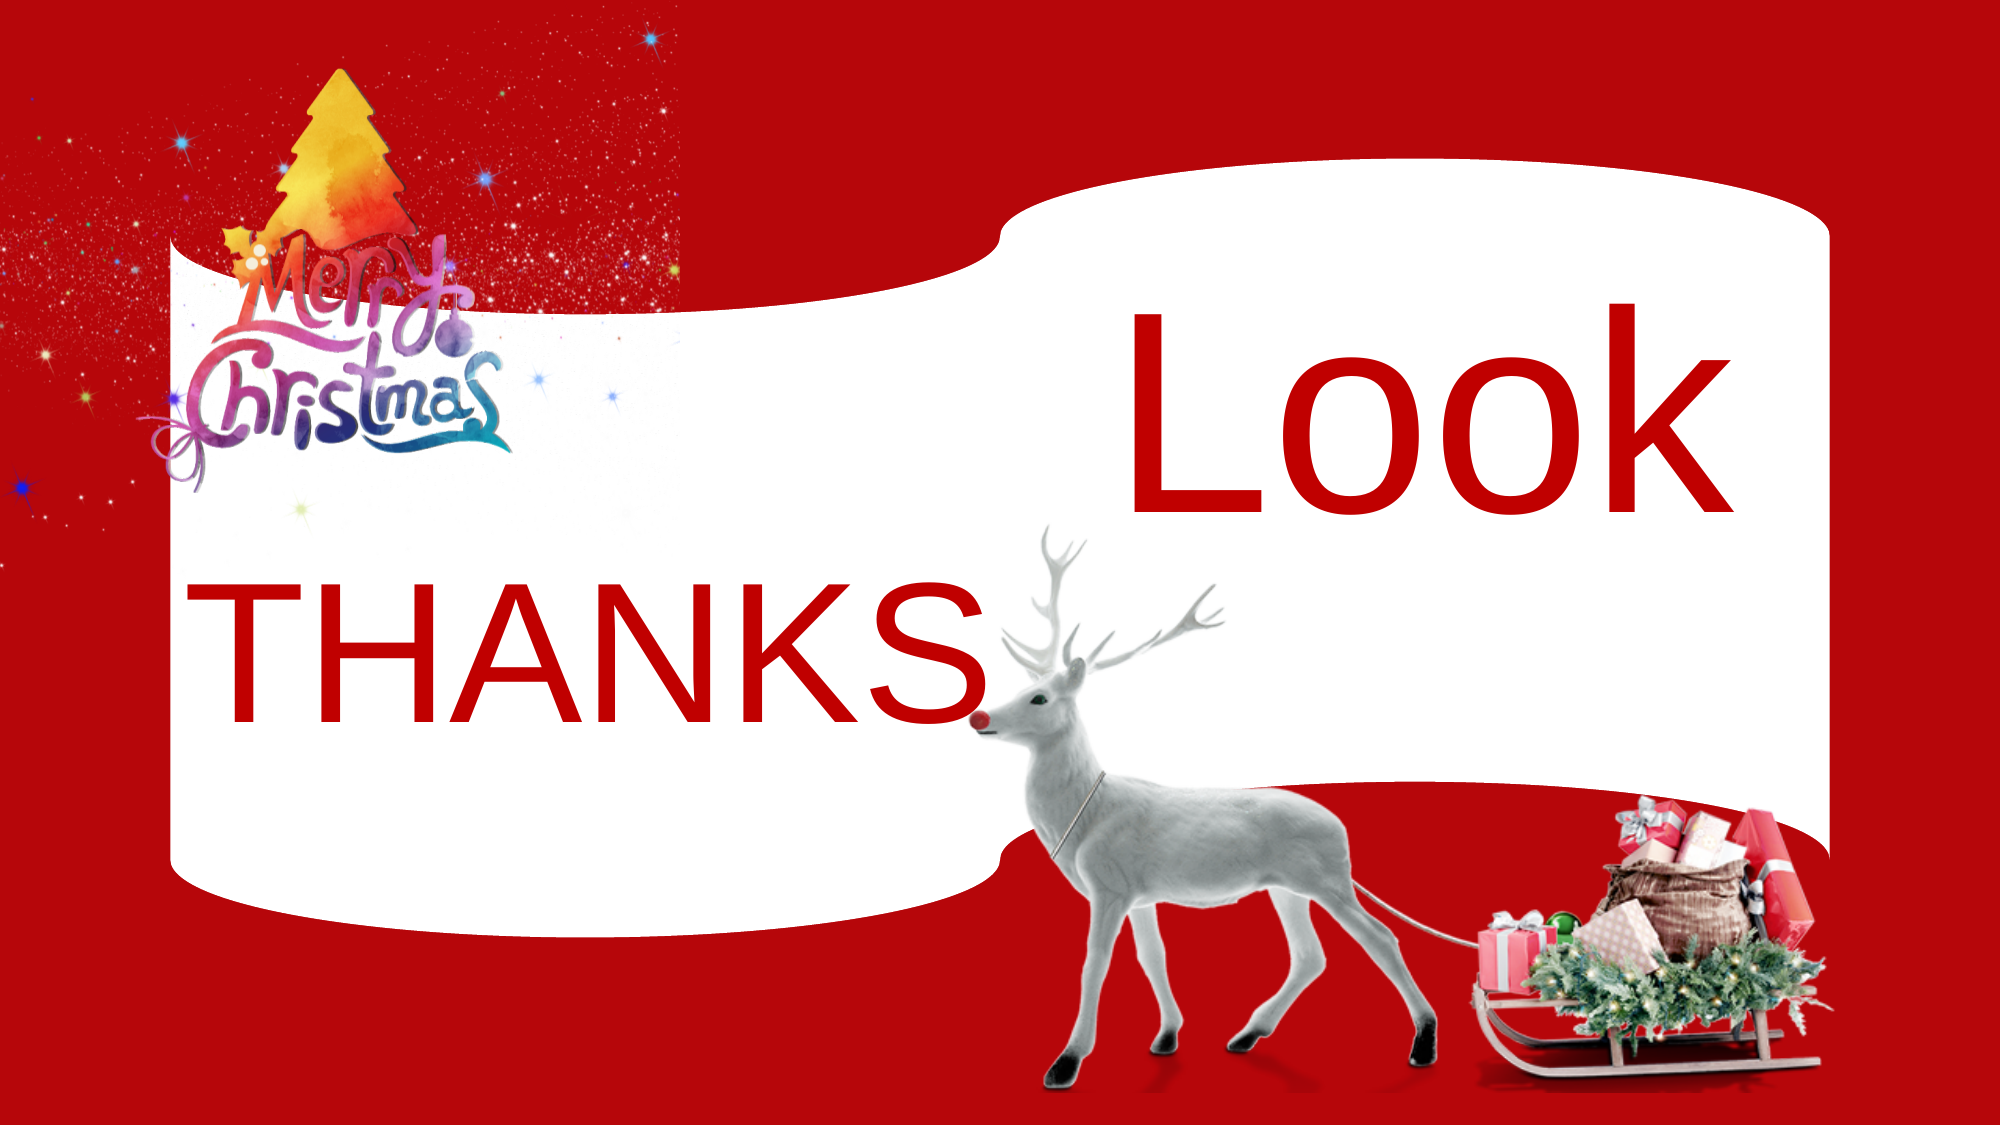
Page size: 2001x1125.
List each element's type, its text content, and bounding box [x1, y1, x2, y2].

text_box [169, 770, 963, 939]
text_box THANKS [110, 514, 999, 770]
text_box [1011, 157, 1819, 217]
text_box Look [999, 217, 1847, 520]
text_box [680, 236, 999, 514]
picture [0, 0, 680, 608]
picture [963, 520, 1858, 1093]
